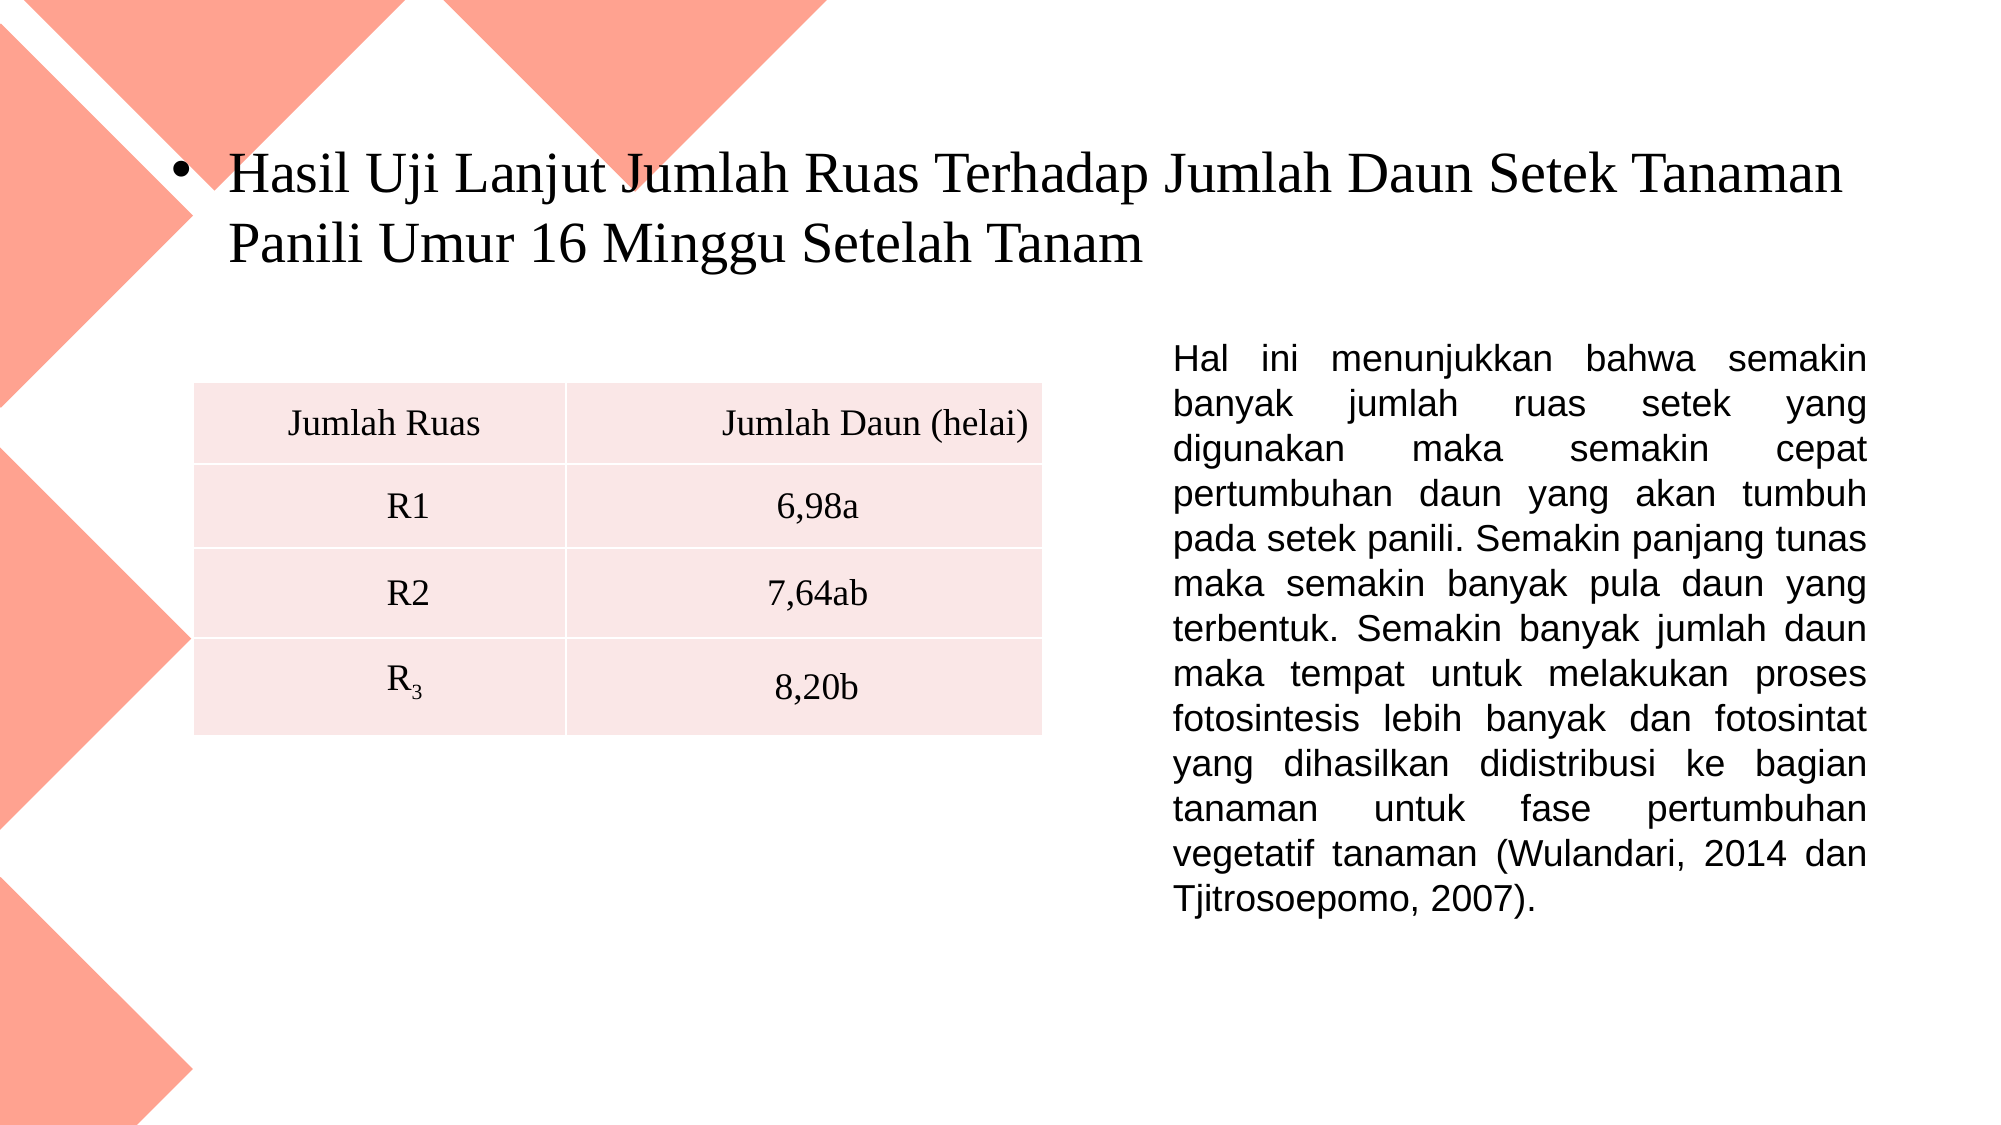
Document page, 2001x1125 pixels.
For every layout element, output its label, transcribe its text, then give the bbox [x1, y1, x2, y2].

text_box Hasil Uji Lanjut Jumlah Ruas Terhadap Jumlah Daun Setek Tanaman Panili Umur 16 Minggu Setelah Tanam [157, 60, 1889, 348]
table_cell R2 [194, 549, 565, 637]
table_header Jumlah Ruas [194, 383, 565, 463]
table_cell 6,98a [567, 465, 1042, 547]
text_box [0, 876, 193, 1125]
table_cell 8,20b [567, 639, 1042, 735]
table_cell 7,64ab [567, 549, 1042, 637]
text_box [0, 447, 192, 830]
text_box [23, 0, 406, 134]
table_cell R3 [194, 639, 565, 735]
text_box Hal ini menunjukkan bahwa semakin banyak jumlah ruas setek yang digunakan maka semakin cepat pertumbuhan daun yang akan tumbuh pada setek panili. Semakin panjang tunas maka semakin banyak pula daun yang terbentuk. Semakin banyak jumlah daun maka tempat untuk melakukan proses fotosintesis lebih banyak dan fotosintat yang dihasilkan didistribusi ke bagian tanaman untuk fase pertumbuhan vegetatif tanaman (Wulandari, 2014 dan Tjitrosoepomo, 2007). [1158, 348, 1882, 927]
text_box [443, 0, 827, 60]
text_box [0, 23, 157, 408]
table_cell R1 [194, 465, 565, 547]
table_header Jumlah Daun (helai) [567, 383, 1042, 463]
